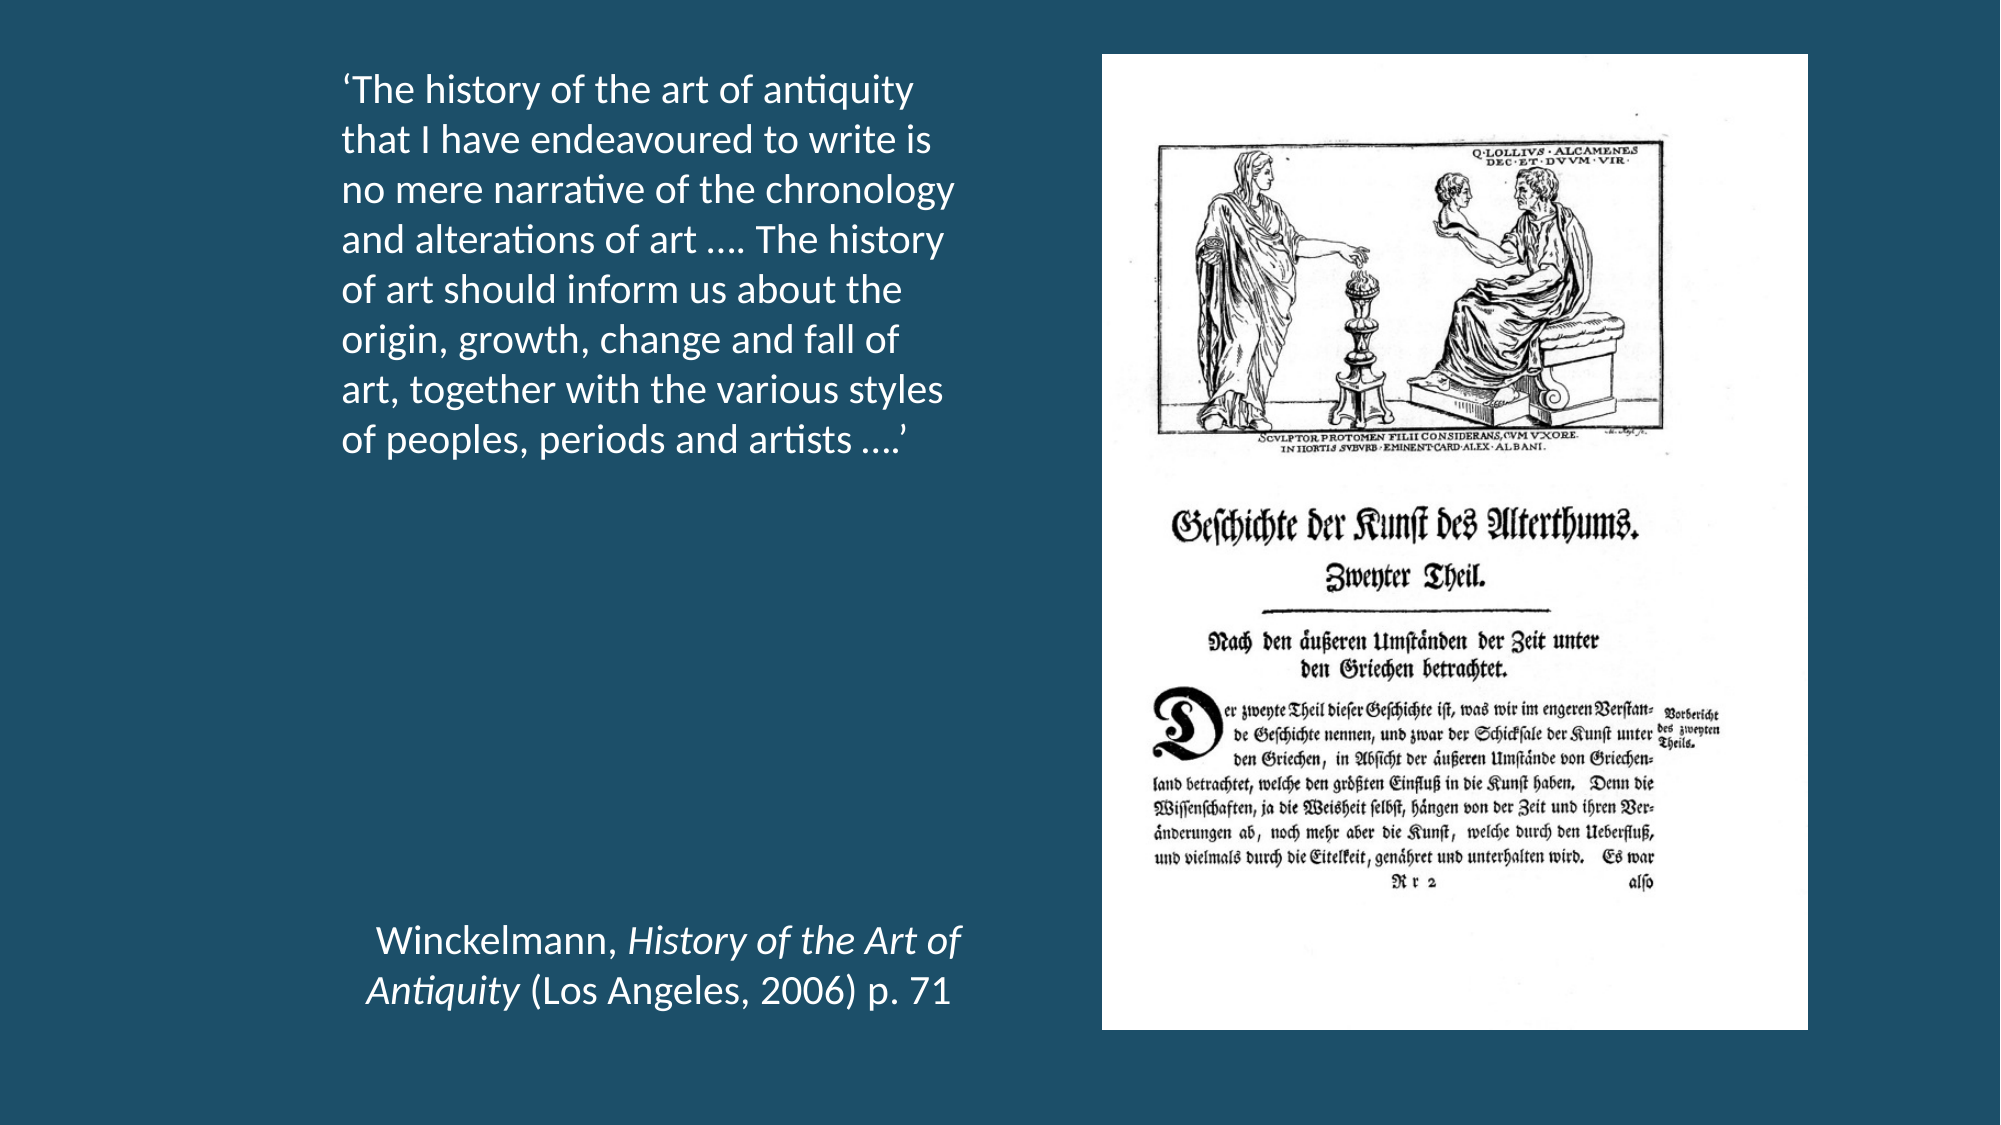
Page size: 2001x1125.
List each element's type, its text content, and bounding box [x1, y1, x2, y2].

text_box ‘The history of the art of antiquity that I have endeavoured to write is no mere narrative of the chronology and alterations of art …. The history of art should inform us about the origin, growth, change and fall of art, together with the various styles of peoples, periods and artists ….’ Winckelmann, History of the Art of Antiquity (Los Angeles, 2006) p. 71 [326, 54, 977, 1020]
picture [1102, 54, 1808, 1030]
